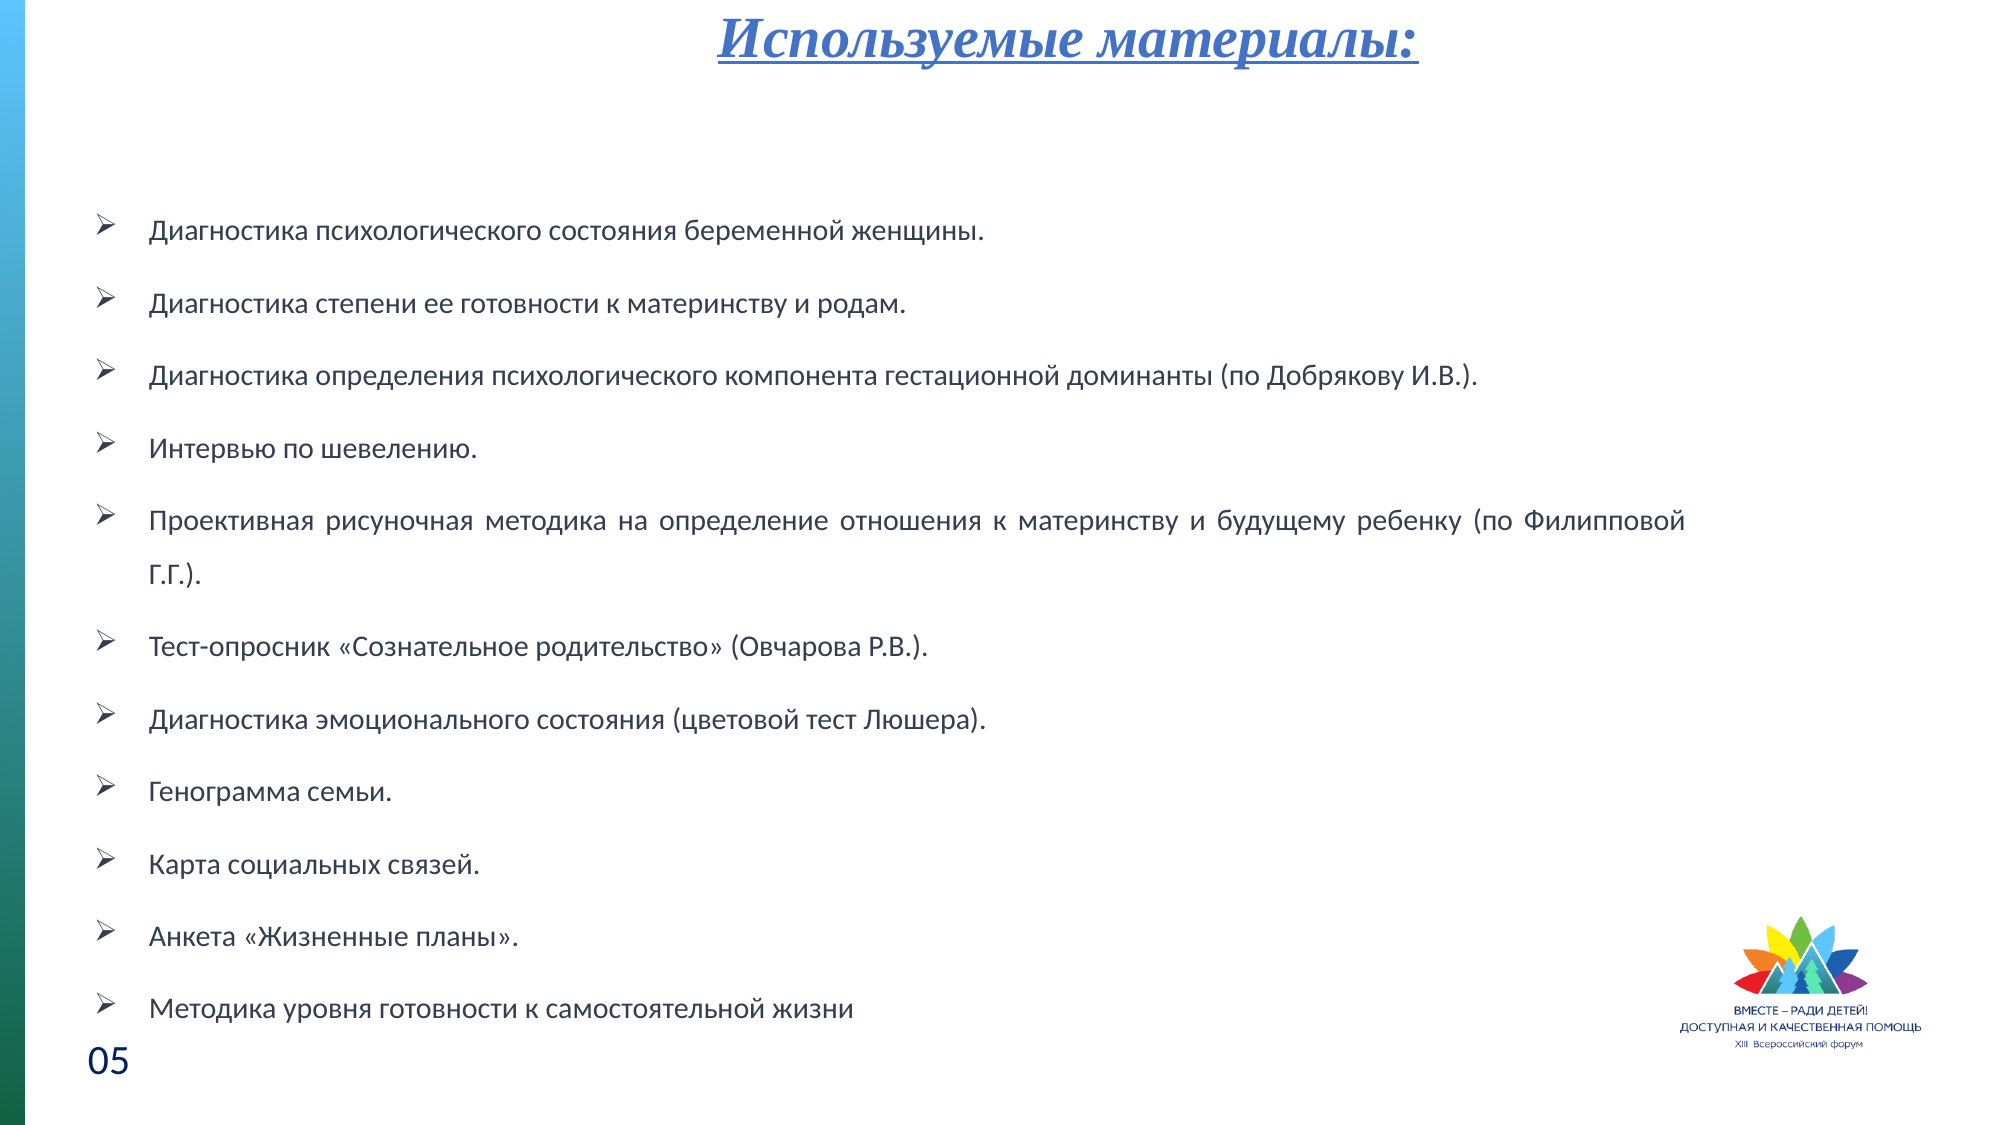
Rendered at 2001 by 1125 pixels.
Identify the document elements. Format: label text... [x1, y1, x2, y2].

list Диагностика психологического состояния беременной женщины. Диагностика степени ее готовности к материнству и родам. Диагностика определения психологического компонента гестационной доминанты (по Добрякову И.В.). Интервью по шевелению. Проективная рисуночная методика на определение отношения к материнству и будущему ребенку (по Филипповой Г.Г.). Тест-опросник «Сознательное родительство» (Овчарова Р.В.). Диагностика эмоционального состояния (цветовой тест Люшера). Генограмма семьи. Карта социальных связей. Анкета «Жизненные планы». Методика уровня готовности к самостоятельной жизни [79, 185, 1703, 1034]
title Используемые материалы: [137, 0, 2000, 138]
picture [1680, 916, 1921, 1049]
picture [0, 0, 25, 1125]
text_box 05 [72, 1031, 215, 1125]
